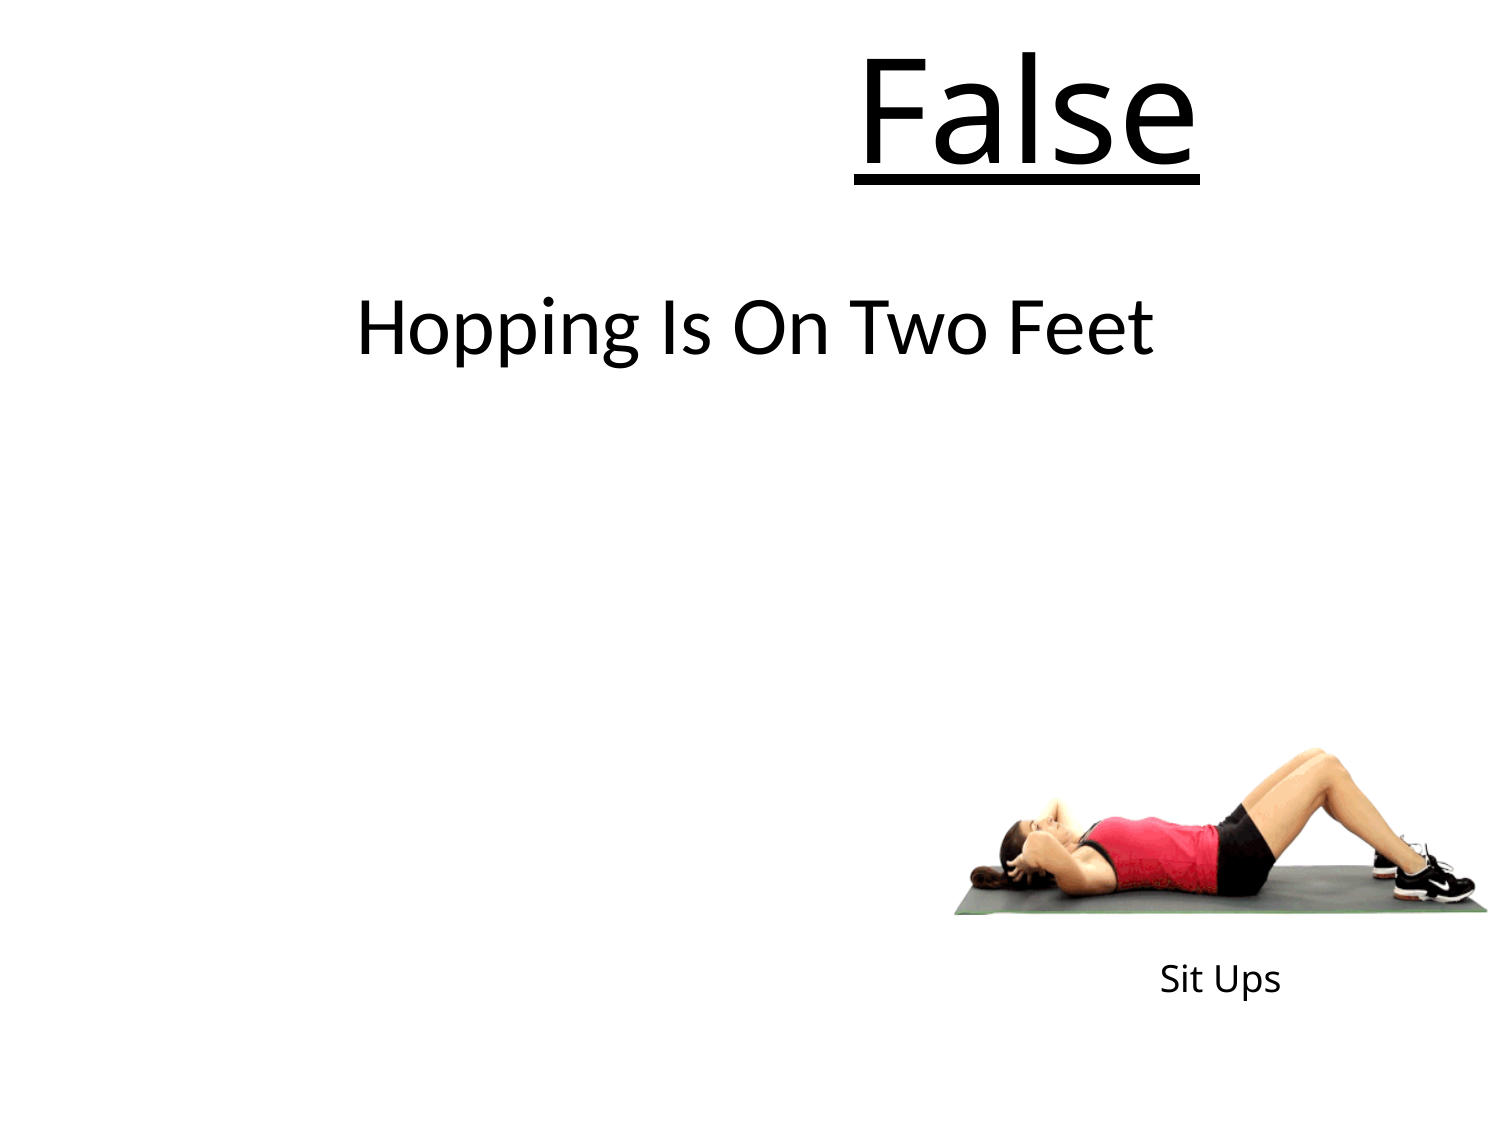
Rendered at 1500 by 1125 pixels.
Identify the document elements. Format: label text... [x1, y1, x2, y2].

text_box Hopping Is On Two Feet [180, 263, 1332, 379]
text_box Sit Ups [1153, 980, 1288, 1006]
picture [933, 532, 1500, 972]
text_box False [353, 11, 1207, 199]
